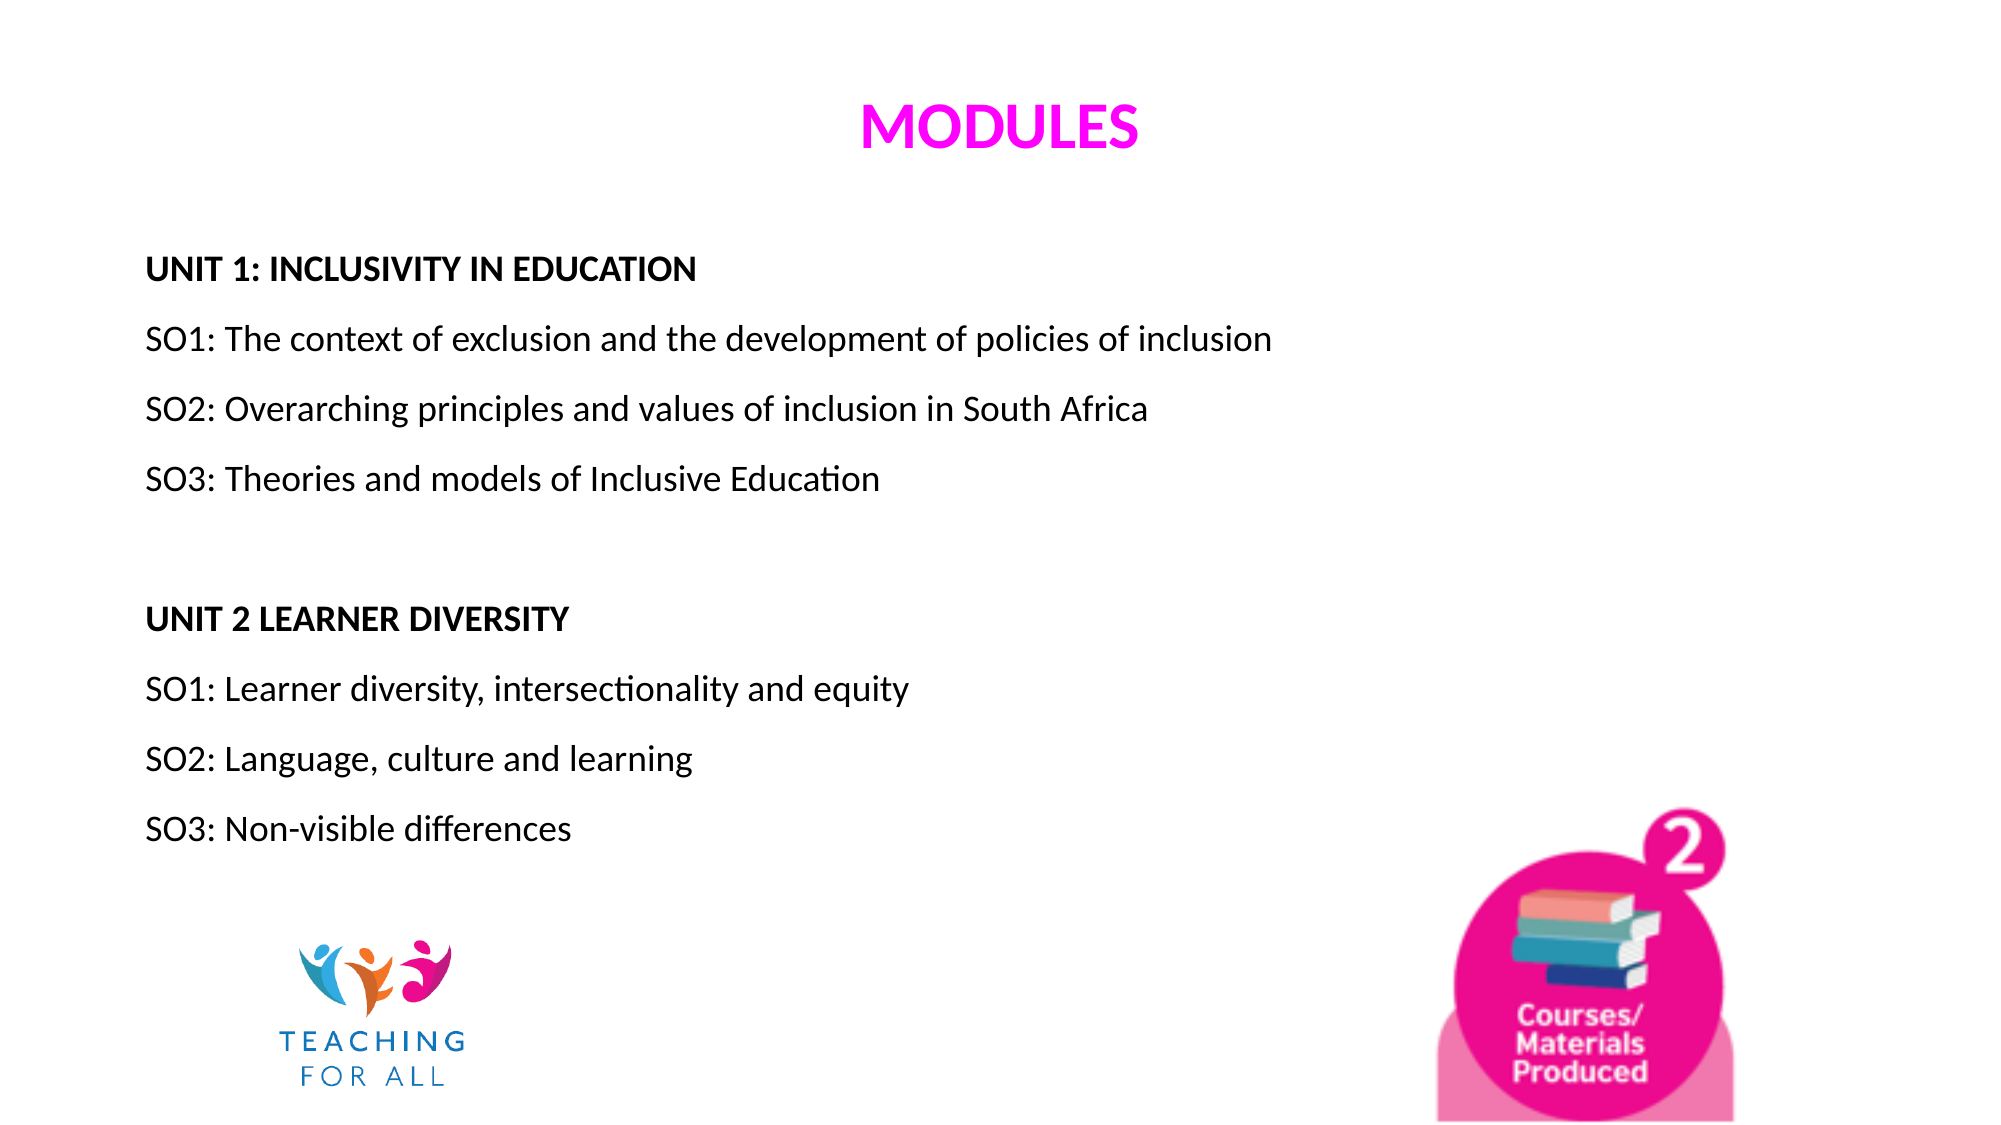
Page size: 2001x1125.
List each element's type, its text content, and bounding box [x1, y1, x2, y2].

text_box UNIT 1: INCLUSIVITY IN EDUCATION SO1: The context of exclusion and the development of policies of inclusion SO2: Overarching principles and values of inclusion in South Africa SO3: Theories and models of Inclusive Education UNIT 2 LEARNER DIVERSITY SO1: Learner diversity, intersectionality and equity SO2: Language, culture and learning SO3: Non-visible differences [130, 166, 1815, 1017]
picture [249, 905, 501, 1125]
picture [1415, 792, 1751, 1125]
text_box MODULES [275, 74, 1725, 166]
